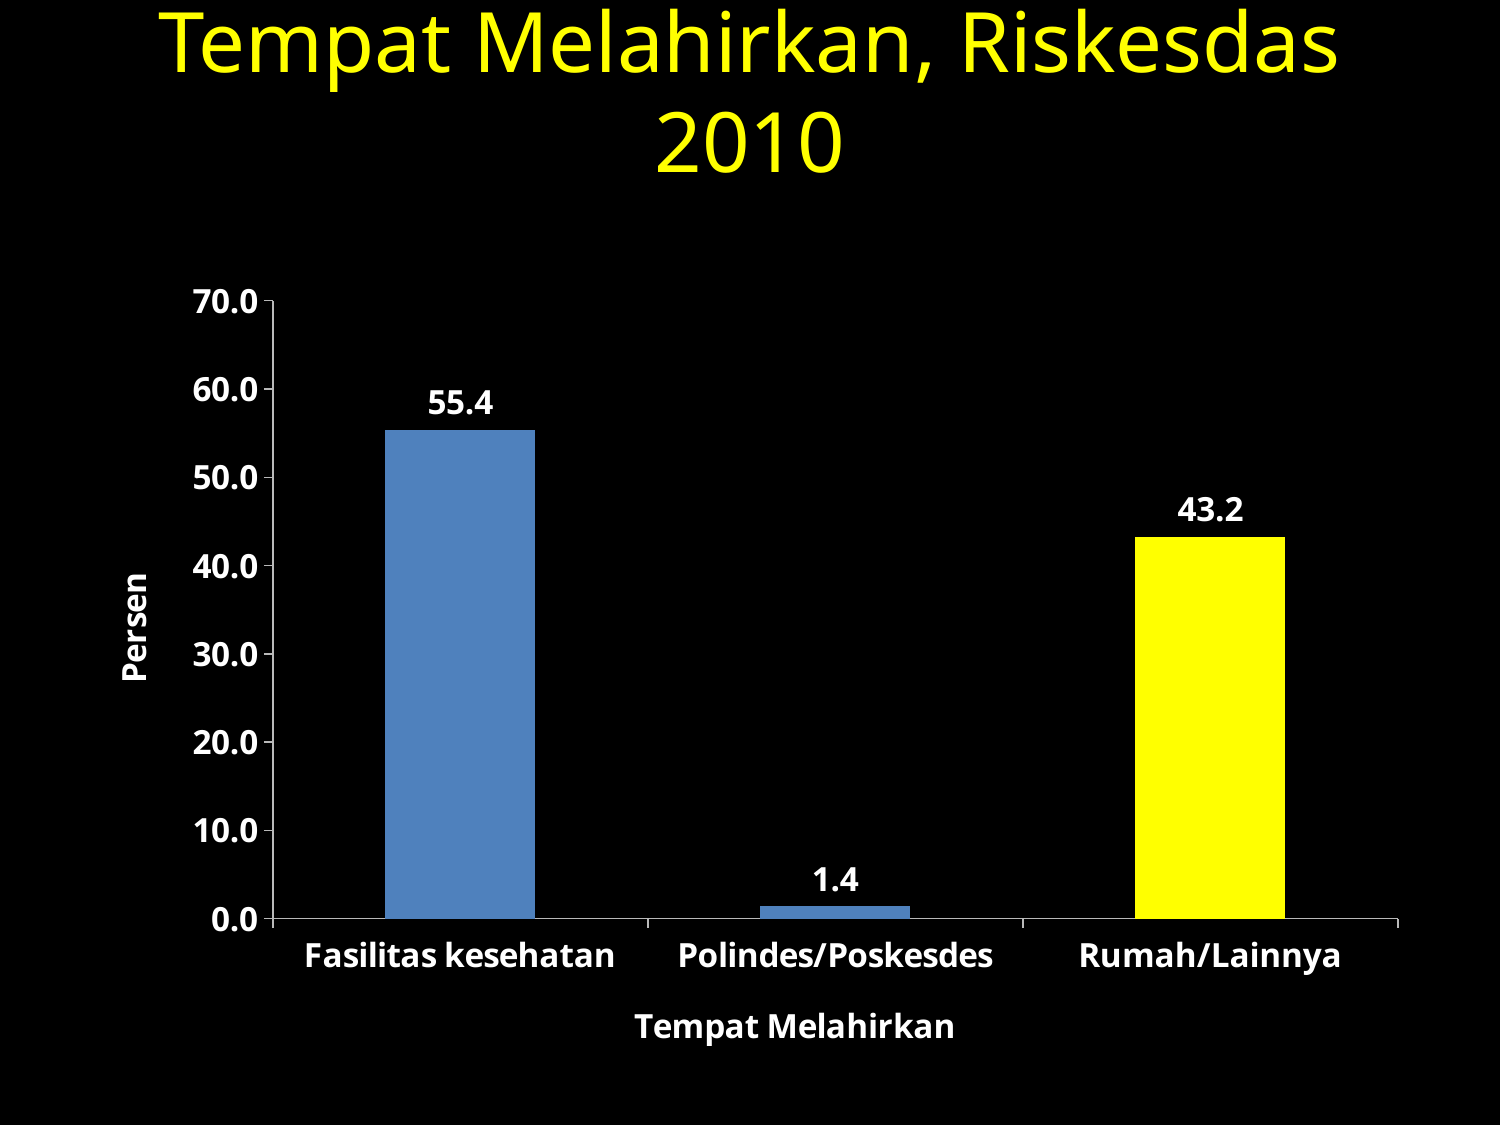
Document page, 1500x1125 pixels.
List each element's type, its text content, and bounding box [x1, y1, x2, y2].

title Tempat Melahirkan, Riskesdas 2010 [75, 0, 1425, 184]
chart [74, 262, 1426, 1083]
